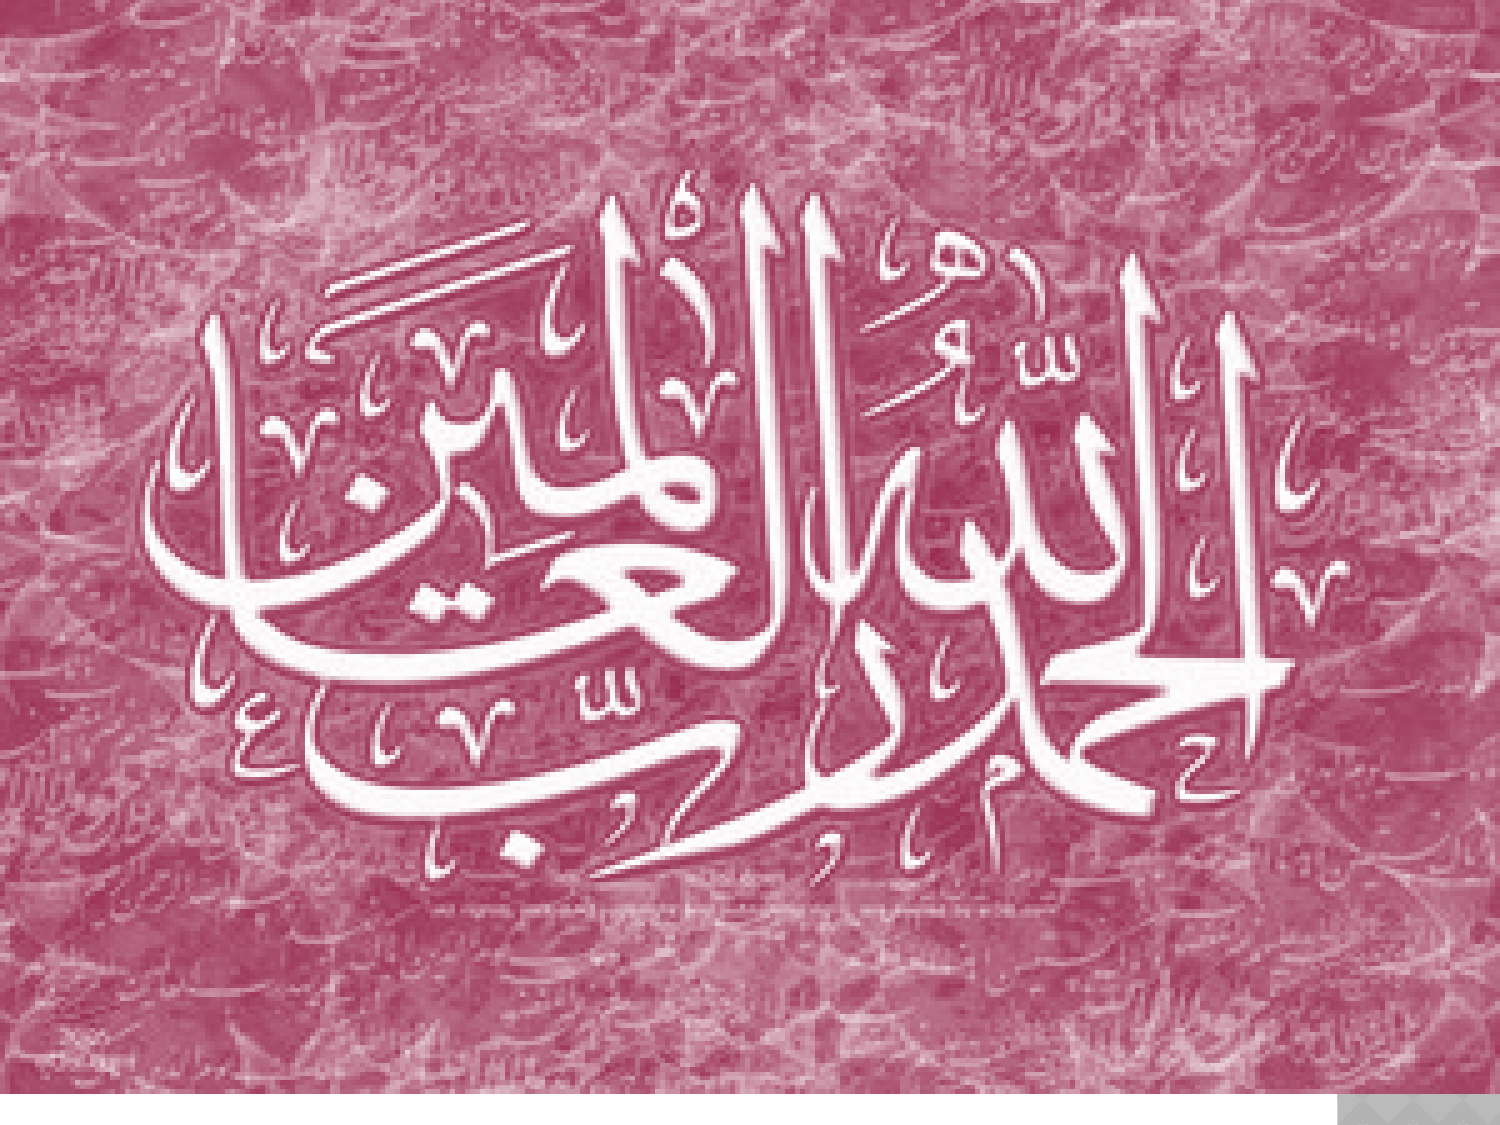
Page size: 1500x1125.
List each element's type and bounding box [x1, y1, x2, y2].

list [0, 0, 1500, 1095]
